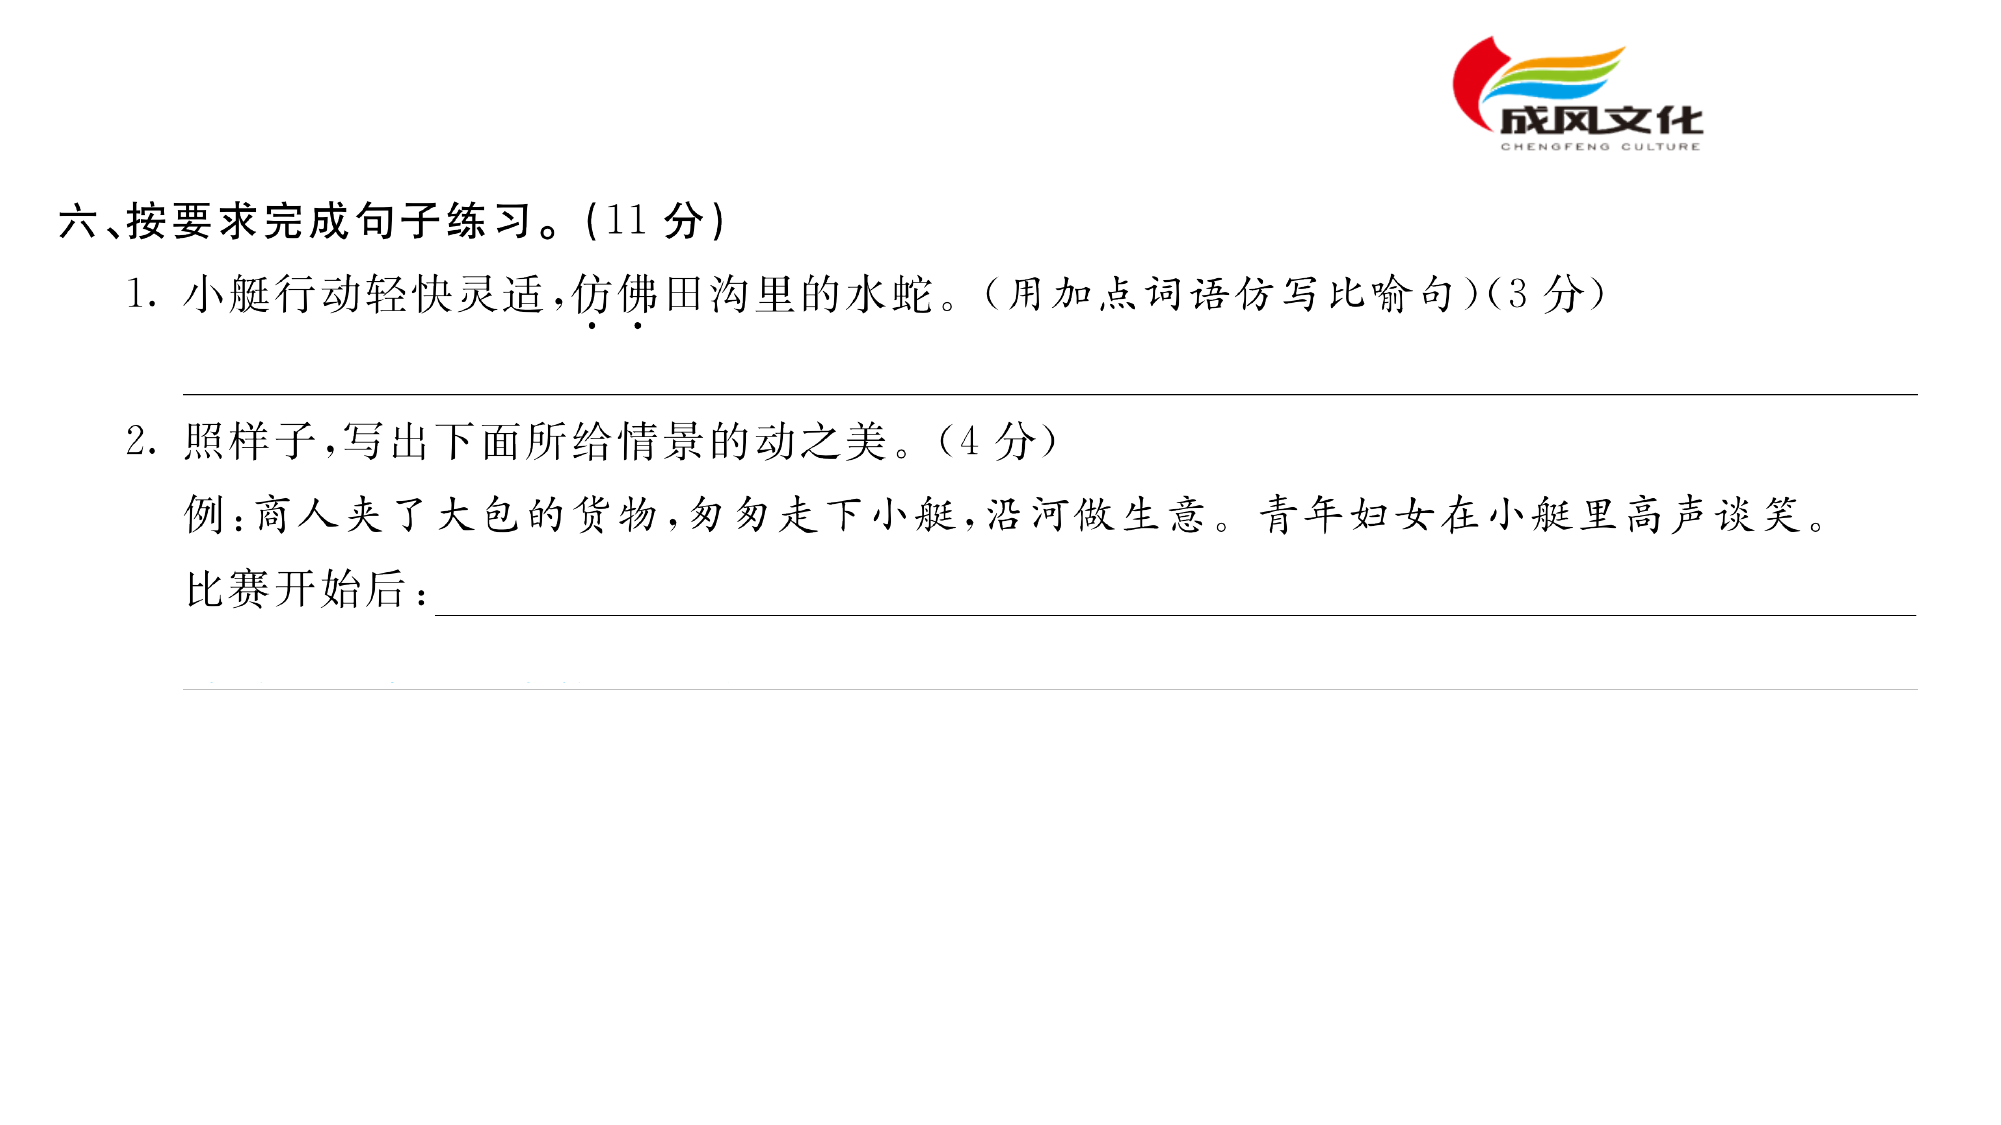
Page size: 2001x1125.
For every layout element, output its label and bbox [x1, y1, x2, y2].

picture [55, 30, 1945, 707]
